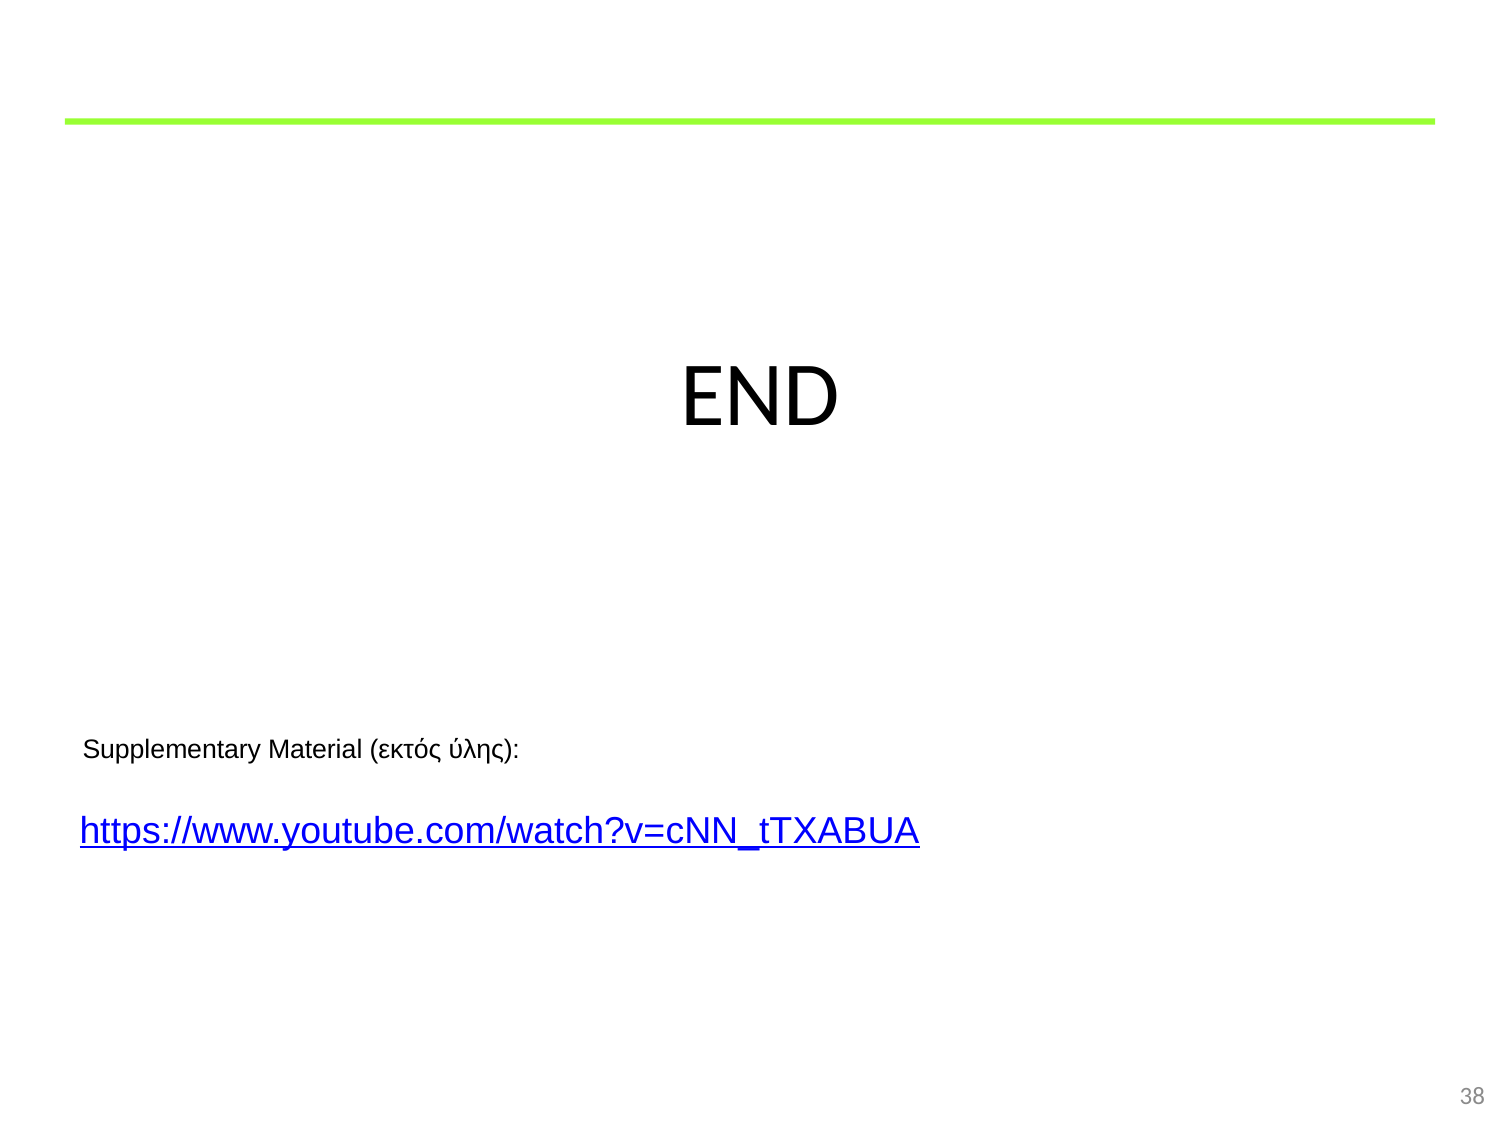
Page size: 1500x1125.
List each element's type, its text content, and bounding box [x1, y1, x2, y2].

title END [84, 294, 1436, 483]
slide_number 38 [1149, 1065, 1500, 1125]
text_box Supplementary Material (εκτός ύλης): [67, 718, 1391, 789]
text_box https://www.youtube.com/watch?v=cNN_tTXABUA [64, 754, 1330, 904]
